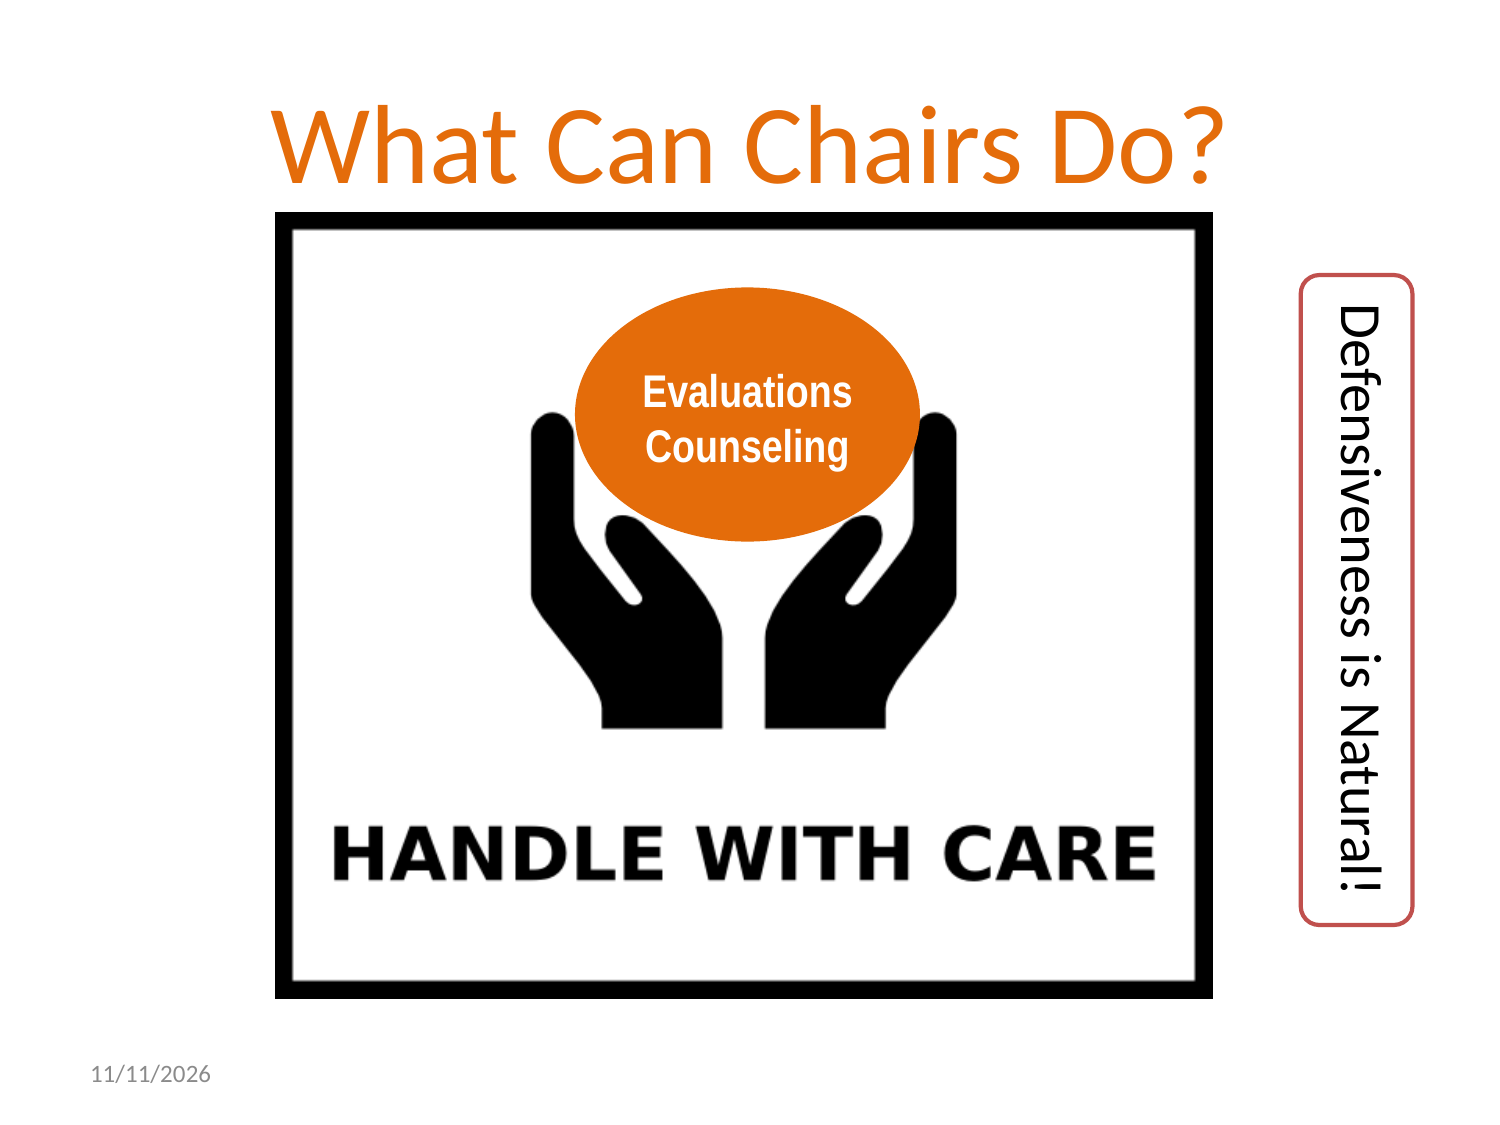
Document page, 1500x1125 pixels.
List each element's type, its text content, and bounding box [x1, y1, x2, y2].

text_box Defensiveness is Natural! [1298, 272, 1415, 928]
picture [274, 212, 1213, 999]
title What Can Chairs Do? [75, 45, 1425, 233]
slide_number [75, 1042, 425, 1103]
